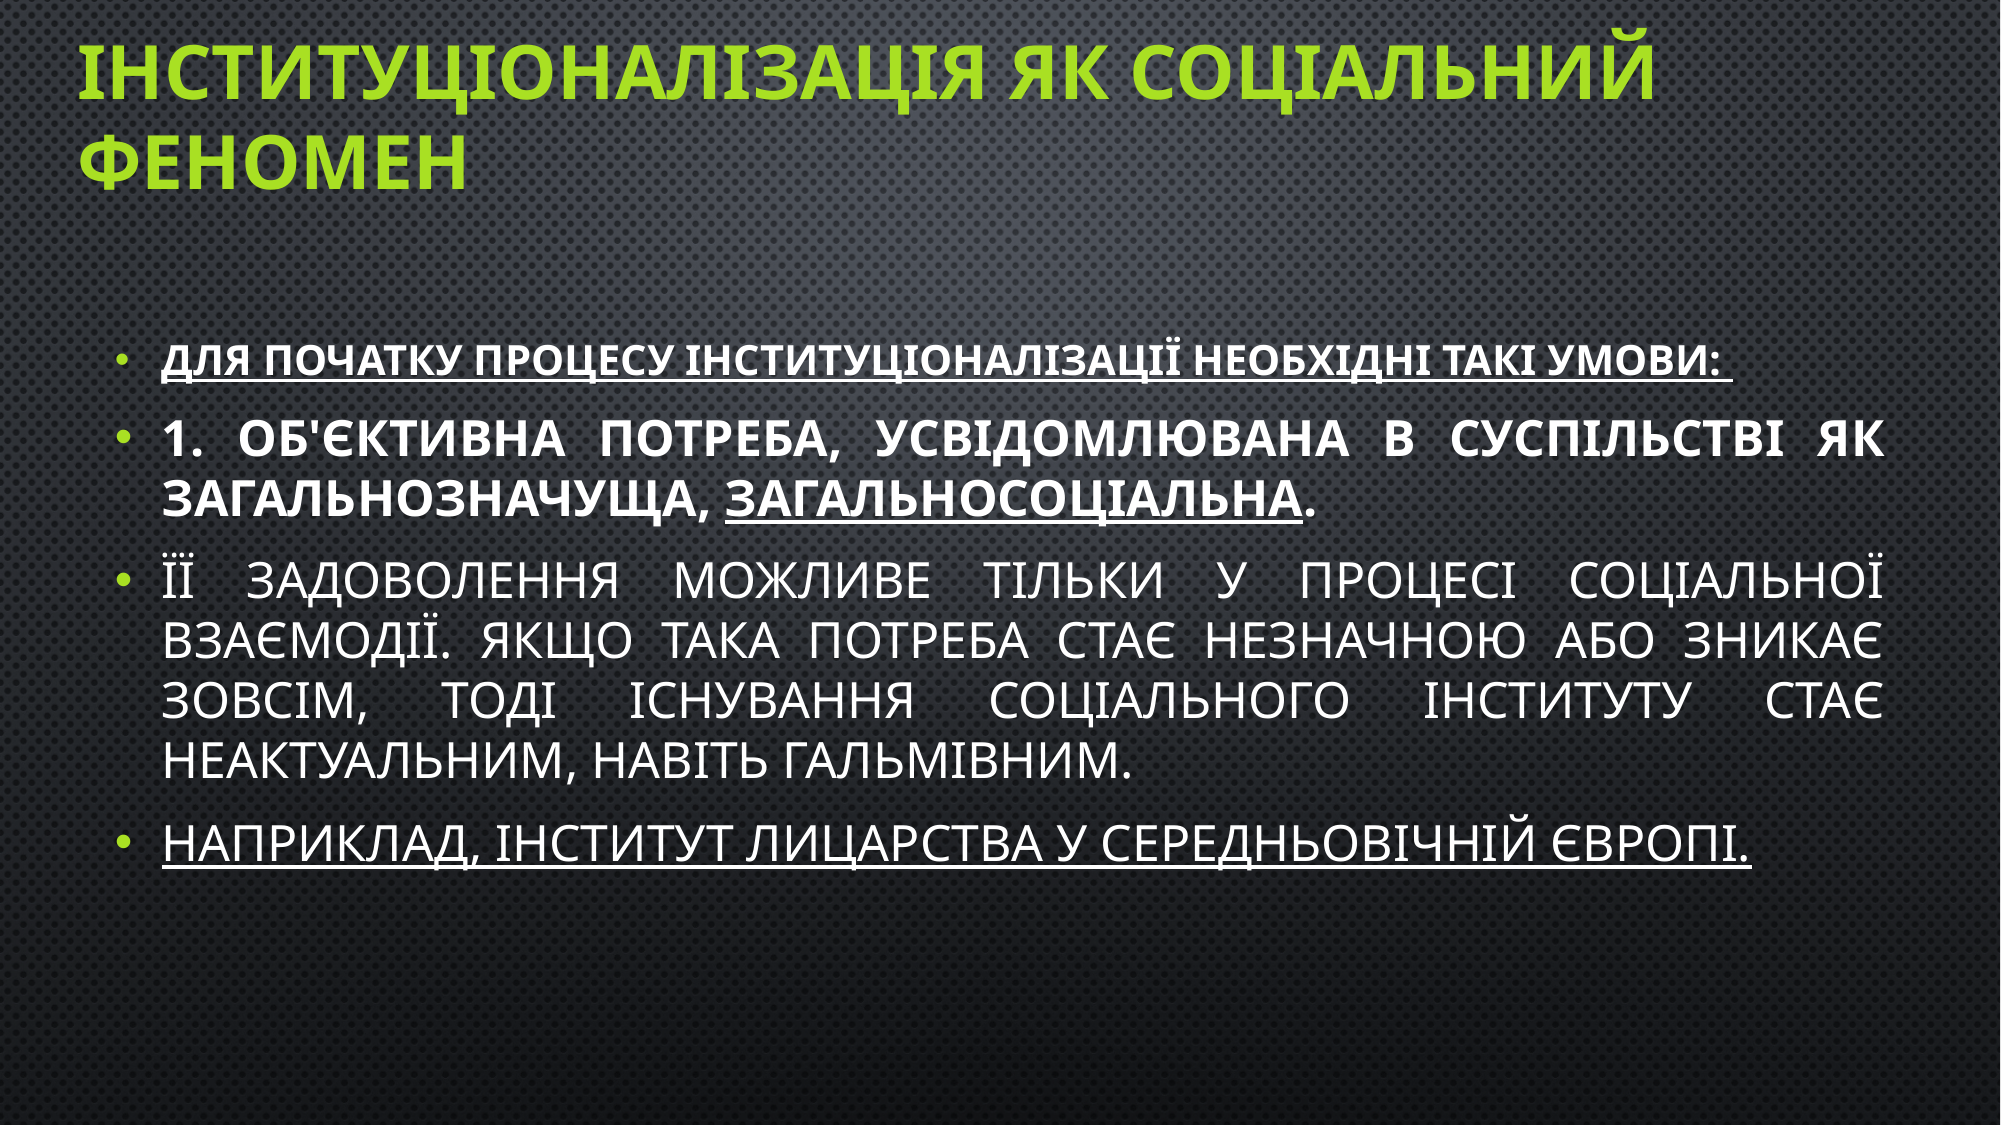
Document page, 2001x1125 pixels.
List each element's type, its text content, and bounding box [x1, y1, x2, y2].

title Інституціоналізація як соціальний феномен [62, 50, 1950, 180]
list Для початку процесу інституціоналізації необхідні такі умови: 1. Об'єктивна потреба, усвідомлювана в суспільстві як загальнозначуща, загальносоціальна. Її задоволення можливе тільки у процесі соціальної взаємодії. Якщо така потреба стає незначною або зникає зовсім, тоді існування соціального інституту стає неактуальним, навіть гальмівним. Наприклад, інститут лицарства у середньовічній Європі. [99, 200, 1900, 1088]
